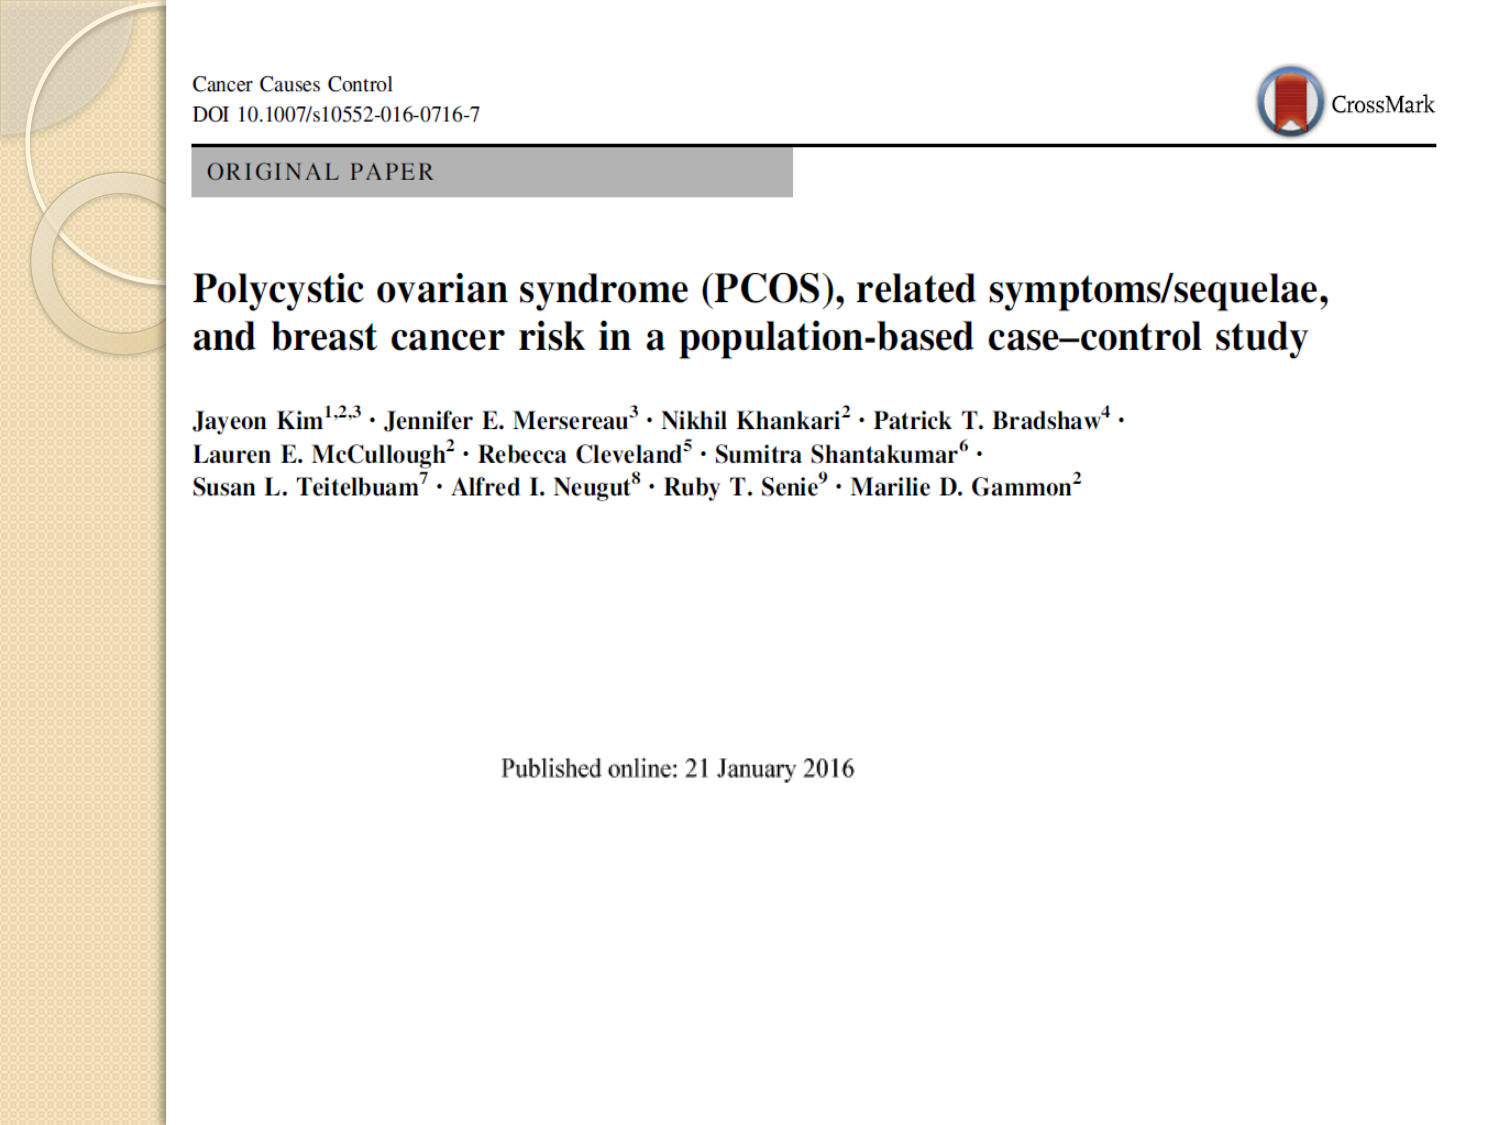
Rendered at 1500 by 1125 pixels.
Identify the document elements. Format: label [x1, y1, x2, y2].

picture [491, 749, 876, 799]
list [175, 46, 1454, 534]
